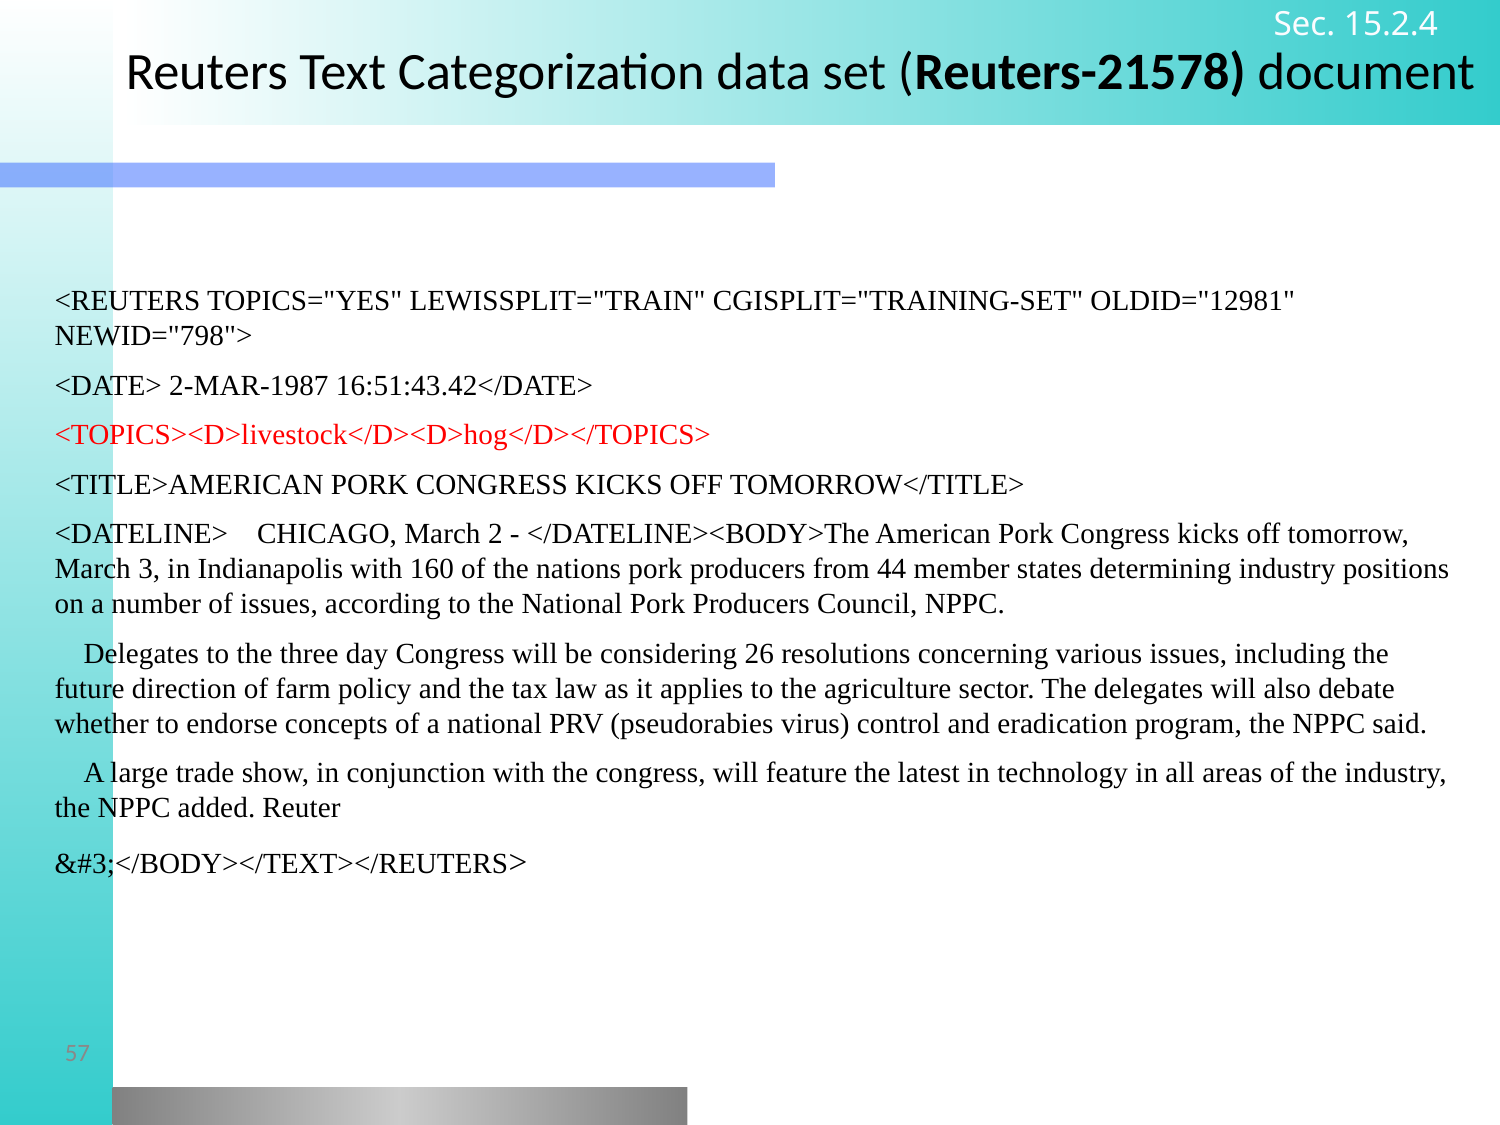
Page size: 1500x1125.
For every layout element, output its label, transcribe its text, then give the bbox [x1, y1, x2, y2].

title Reuters Text Categorization data set (Reuters-21578) document [110, 0, 1500, 138]
text_box Sec. 15.2.4 [1258, 0, 1454, 50]
text_box <REUTERS TOPICS="YES" LEWISSPLIT="TRAIN" CGISPLIT="TRAINING-SET" OLDID="12981" NEWID="798"> <DATE> 2-MAR-1987 16:51:43.42</DATE> <TOPICS><D>livestock</D><D>hog</D></TOPICS> <TITLE>AMERICAN PORK CONGRESS KICKS OFF TOMORROW</TITLE> <DATELINE> CHICAGO, March 2 - </DATELINE><BODY>The American Pork Congress kicks off tomorrow, March 3, in Indianapolis with 160 of the nations pork producers from 44 member states determining industry positions on a number of issues, according to the National Pork Producers Council, NPPC. Delegates to the three day Congress will be considering 26 resolutions concerning various issues, including the future direction of farm policy and the tax law as it applies to the agriculture sector. The delegates will also debate whether to endorse concepts of a national PRV (pseudorabies virus) control and eradication program, the NPPC said. A large trade show, in conjunction with the congress, will feature the latest in technology in all areas of the industry, the NPPC added. Reuter &#3;</BODY></TEXT></REUTERS> [39, 274, 1475, 888]
slide_number 57 [50, 1029, 375, 1105]
